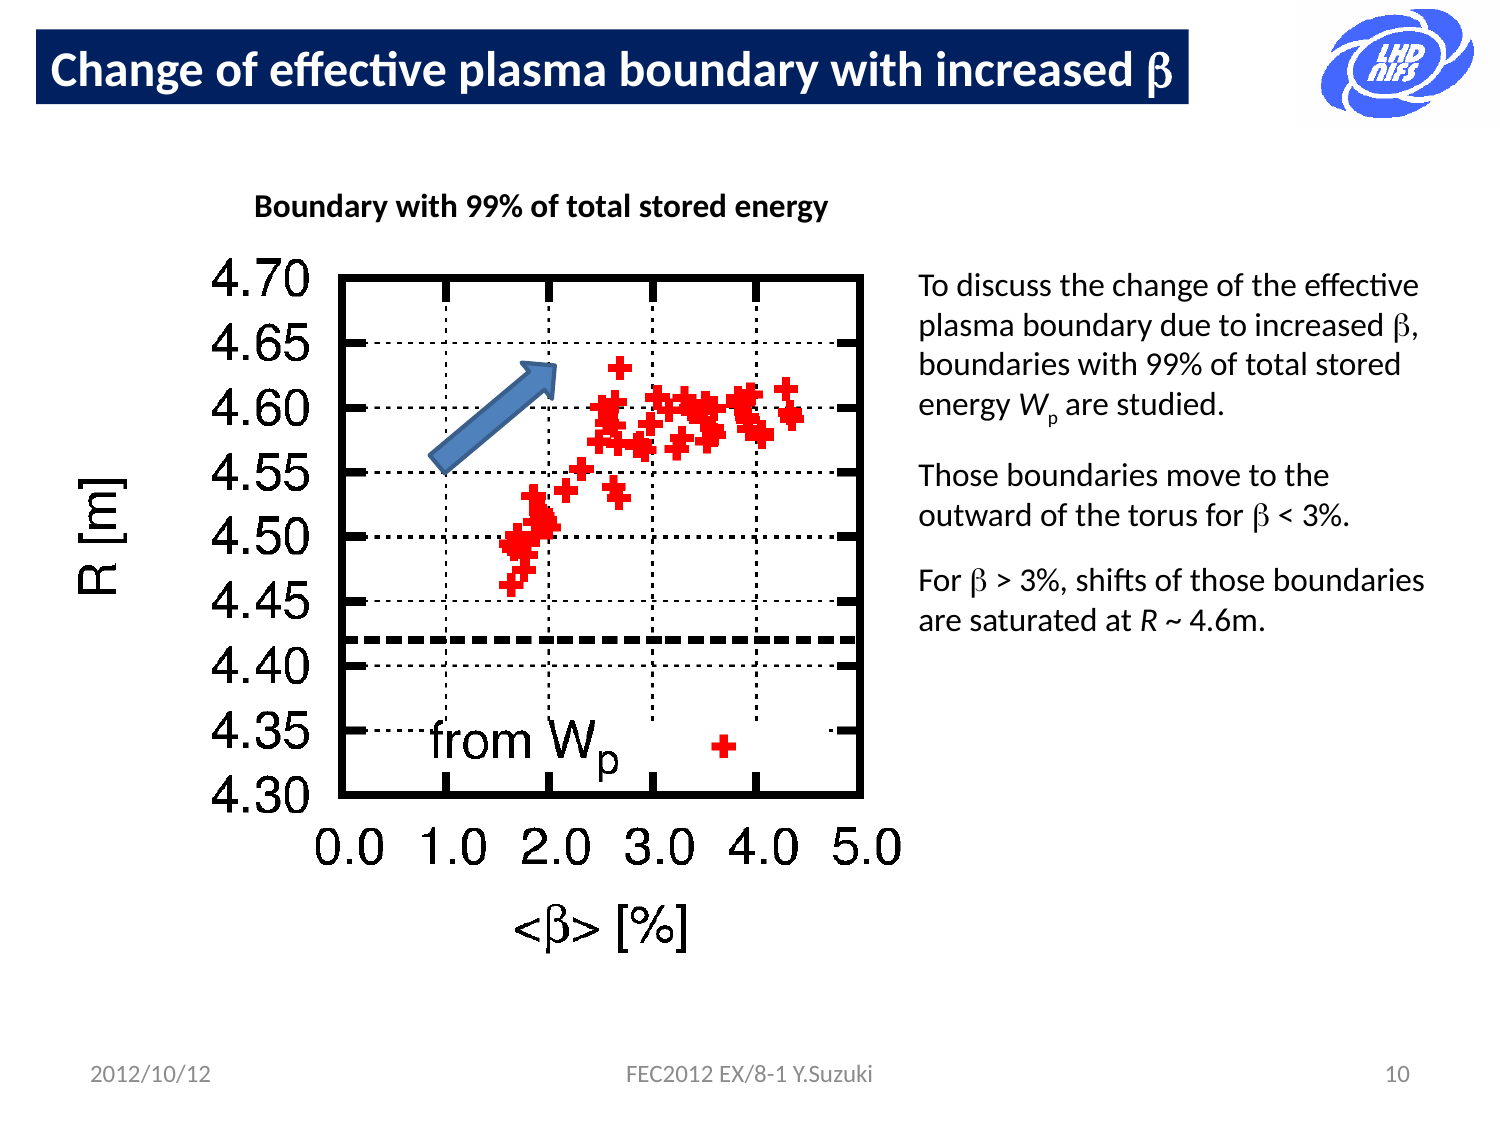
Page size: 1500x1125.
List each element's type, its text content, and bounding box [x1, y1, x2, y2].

footer FEC2012 EX/8-1 Y.Suzuki [512, 1042, 988, 1103]
text_box Change of effective plasma boundary with increased b [36, 29, 1189, 105]
text_box To discuss the change of the effective plasma boundary due to increased b, boundaries with 99% of total stored energy Wp are studied. Those boundaries move to the outward of the torus for b < 3%. For b > 3%, shifts of those boundaries are saturated at R ~ 4.6m. [920, 255, 1459, 645]
picture [1296, 0, 1500, 130]
text_box Boundary with 99% of total stored energy [239, 176, 853, 232]
picture [29, 241, 916, 969]
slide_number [75, 1042, 425, 1103]
slide_number 10 [1074, 1042, 1425, 1103]
